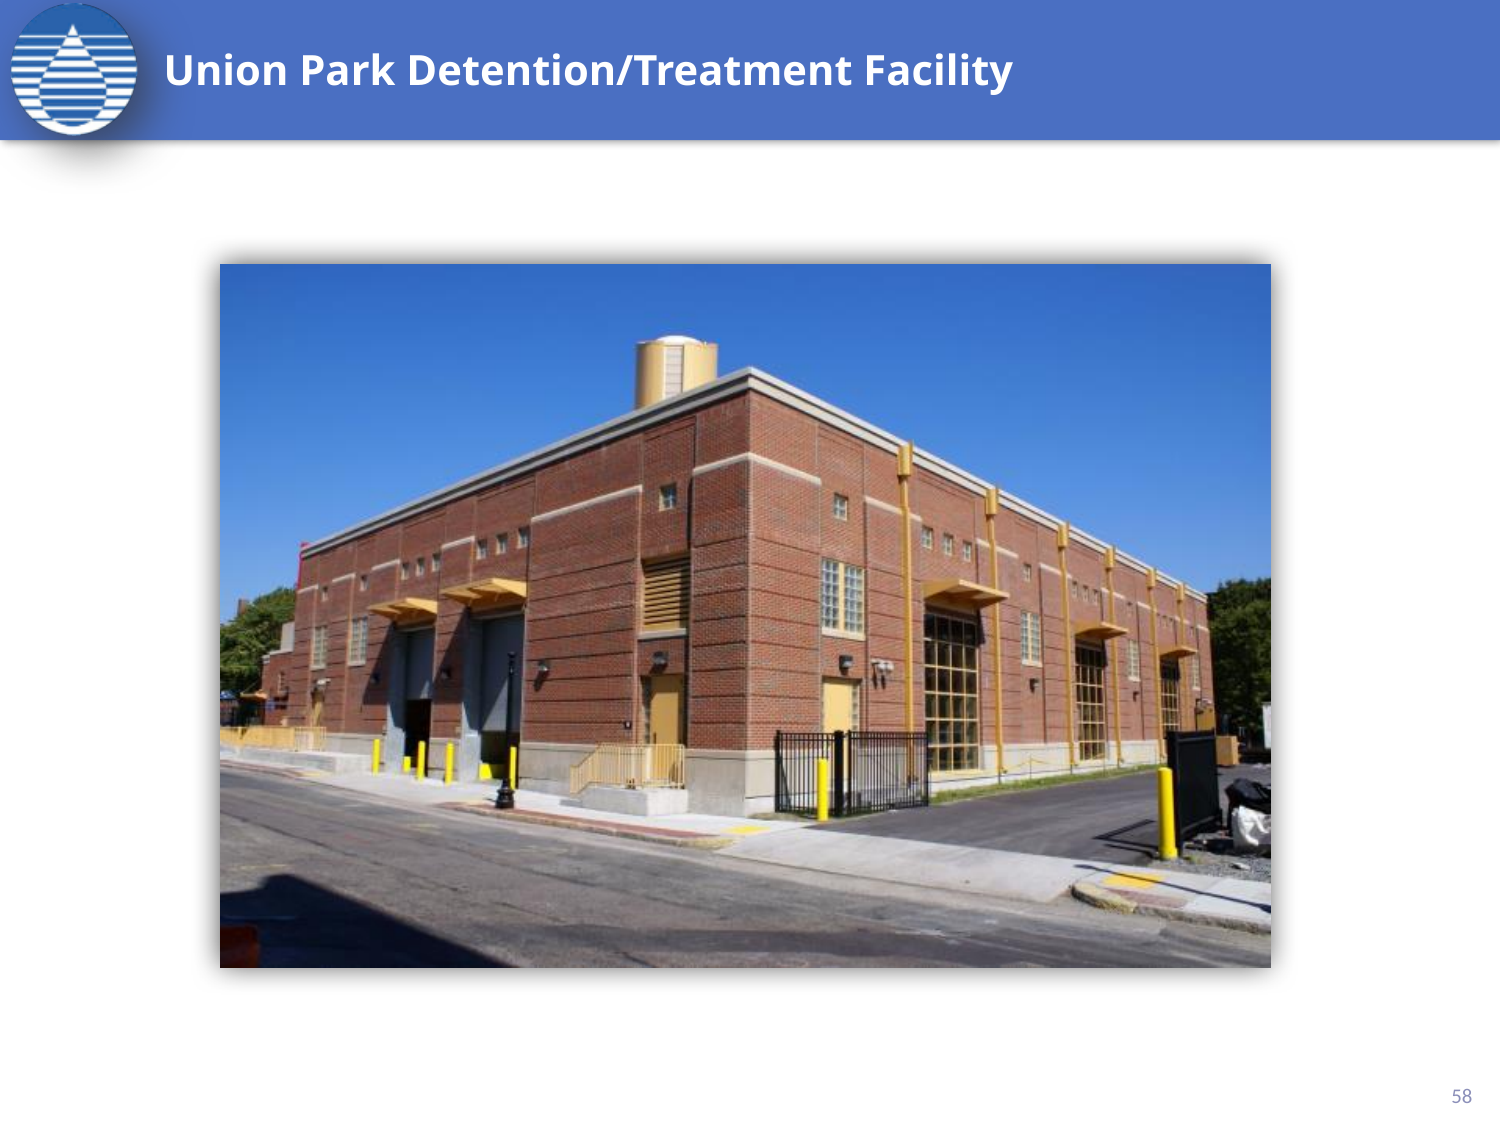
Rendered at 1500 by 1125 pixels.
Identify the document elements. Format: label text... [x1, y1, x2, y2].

title Union Park Detention/Treatment Facility [148, 0, 1480, 139]
picture [220, 264, 1271, 968]
slide_number 58 [1396, 1065, 1488, 1125]
picture [10, 3, 138, 136]
